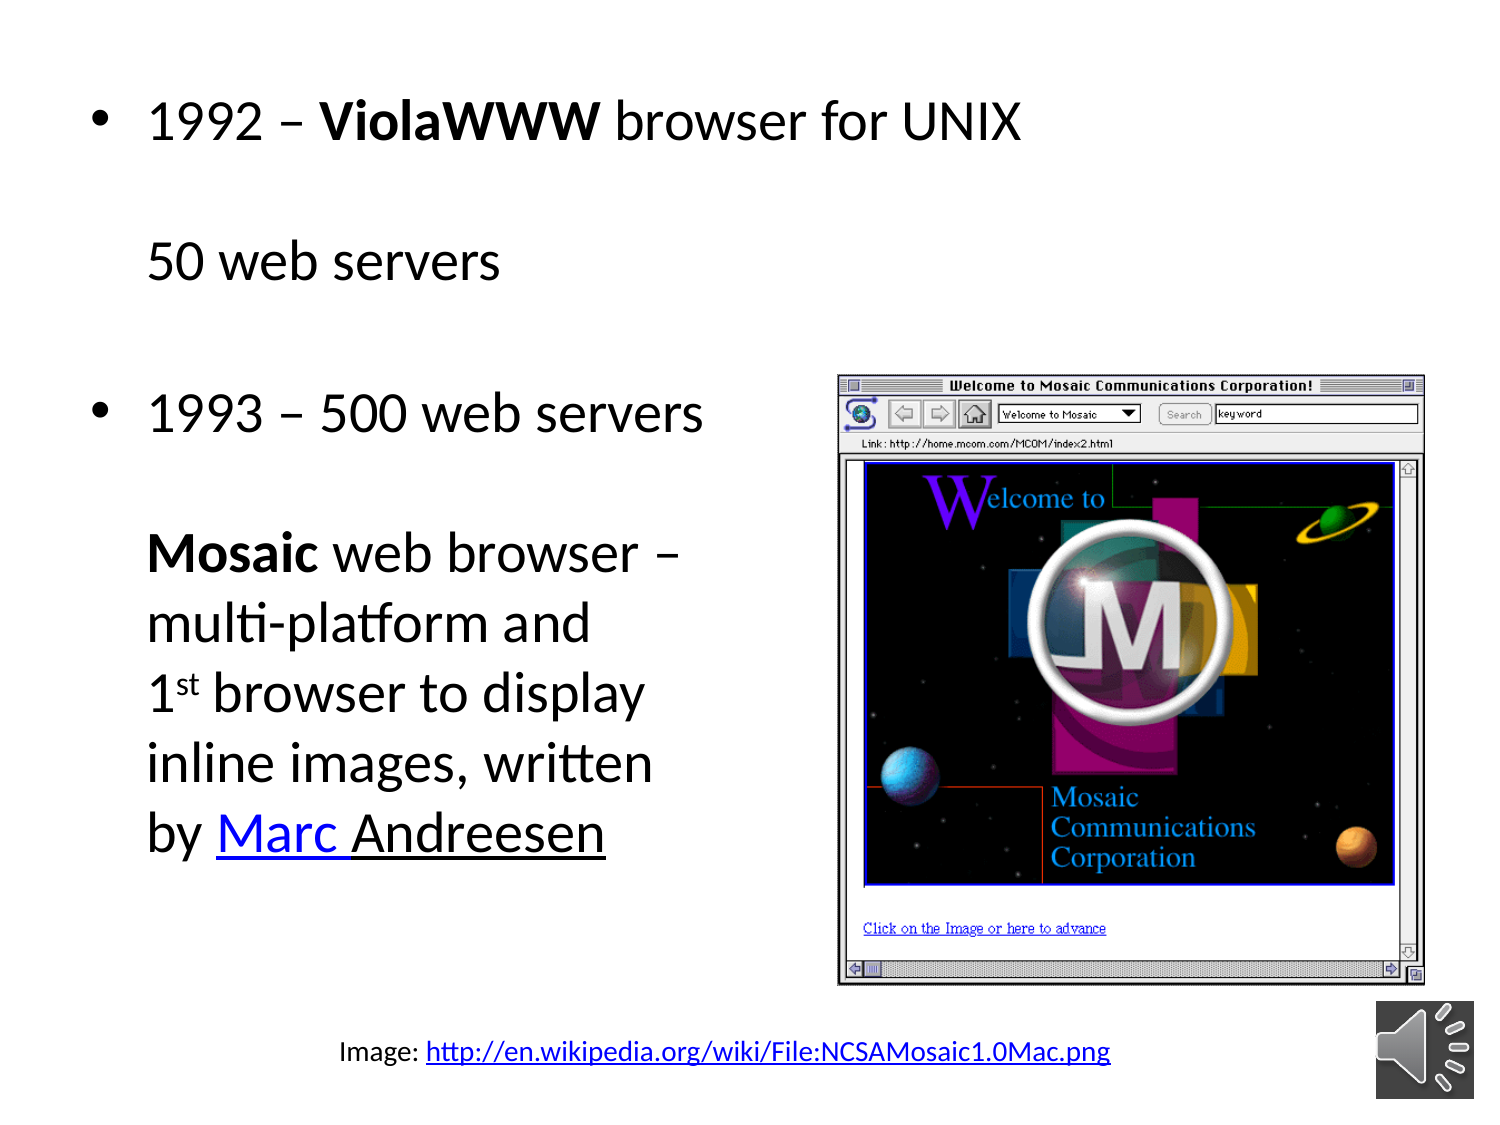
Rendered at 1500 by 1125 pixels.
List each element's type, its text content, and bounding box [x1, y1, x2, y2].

text_box Image: http://en.wikipedia.org/wiki/File:NCSAMosaic1.0Mac.png [112, 1024, 1338, 1075]
list 1992 – ViolaWWW browser for UNIX 50 web servers 1993 – 500 web servers Mosaic web browser – multi-platform and 1st browser to display inline images, written by Marc Andreesen [75, 75, 1425, 1005]
picture [837, 374, 1426, 987]
picture [1374, 999, 1476, 1101]
